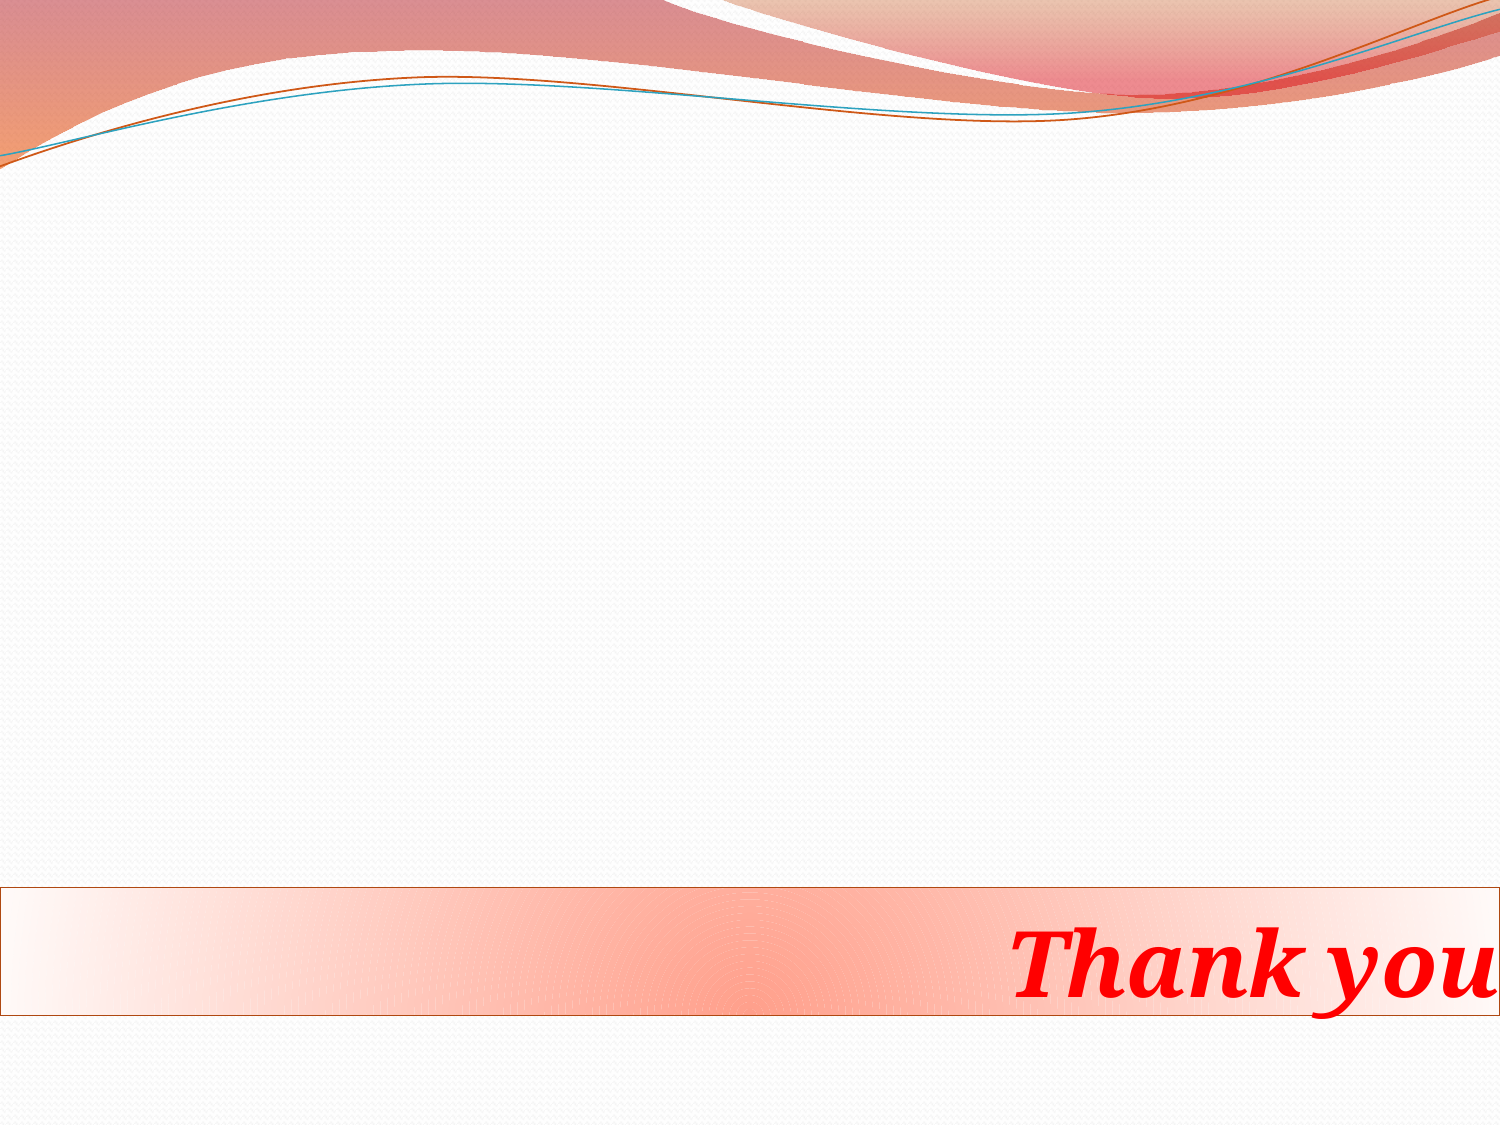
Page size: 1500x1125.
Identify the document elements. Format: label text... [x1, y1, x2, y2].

title Thank you [0, 887, 1500, 1016]
